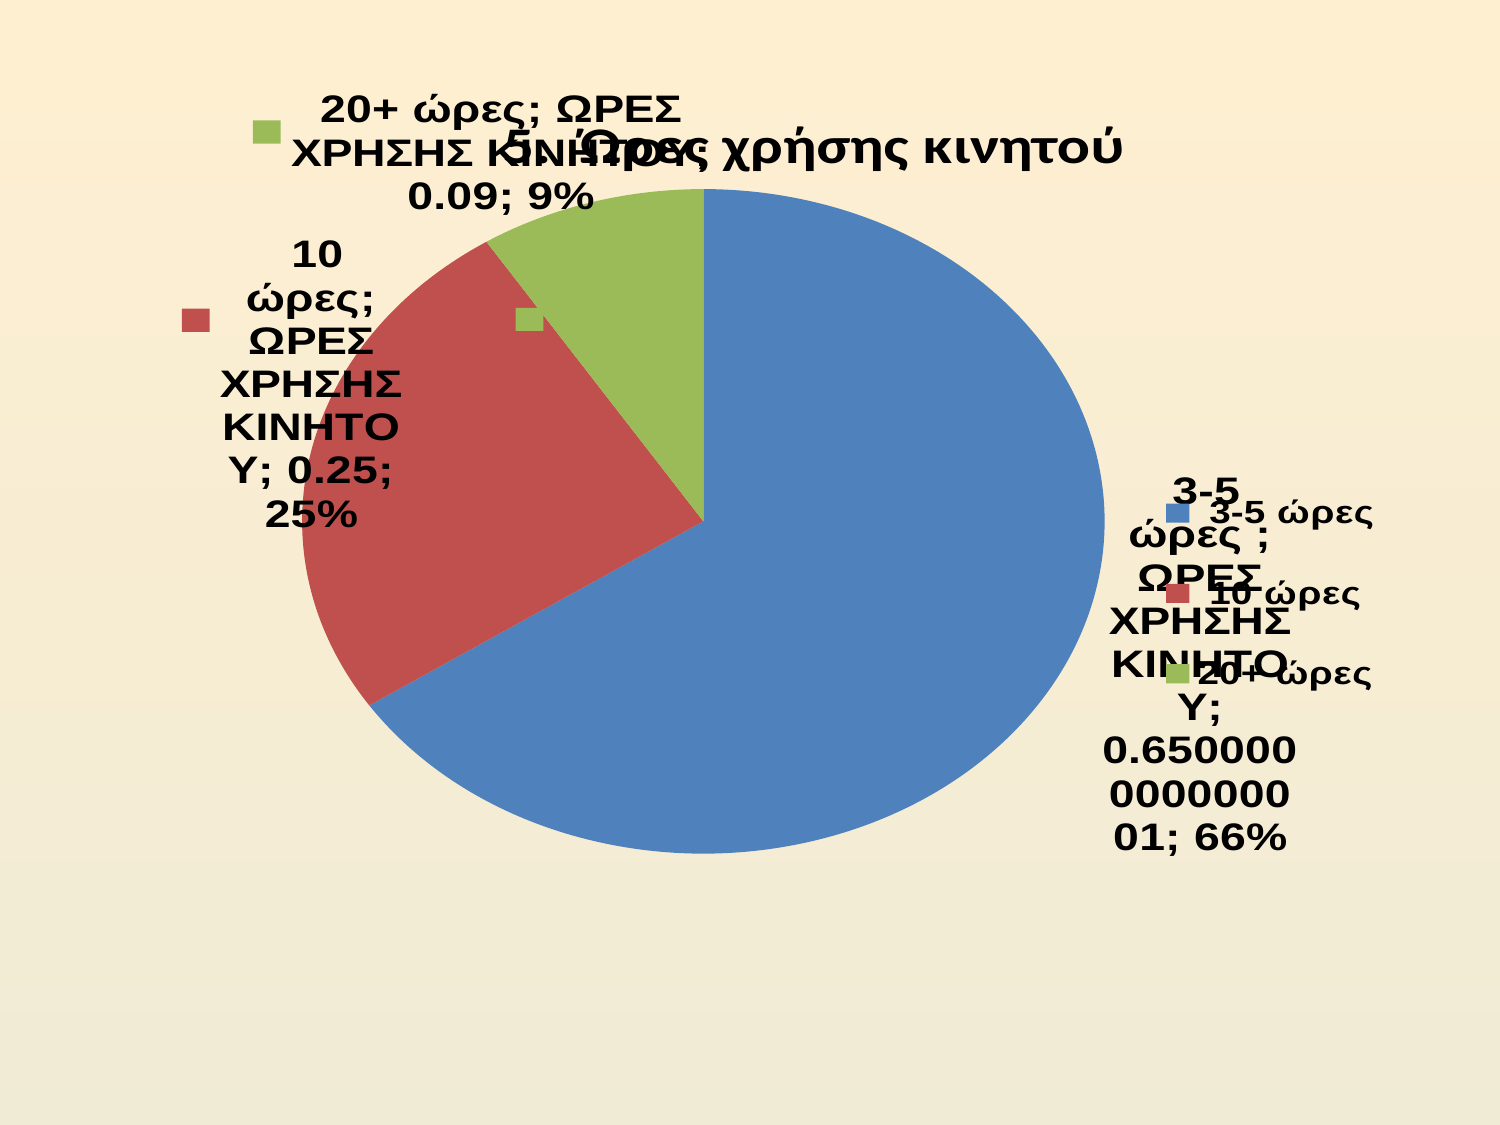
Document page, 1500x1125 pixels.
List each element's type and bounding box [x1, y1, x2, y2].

chart [81, 66, 1448, 1071]
